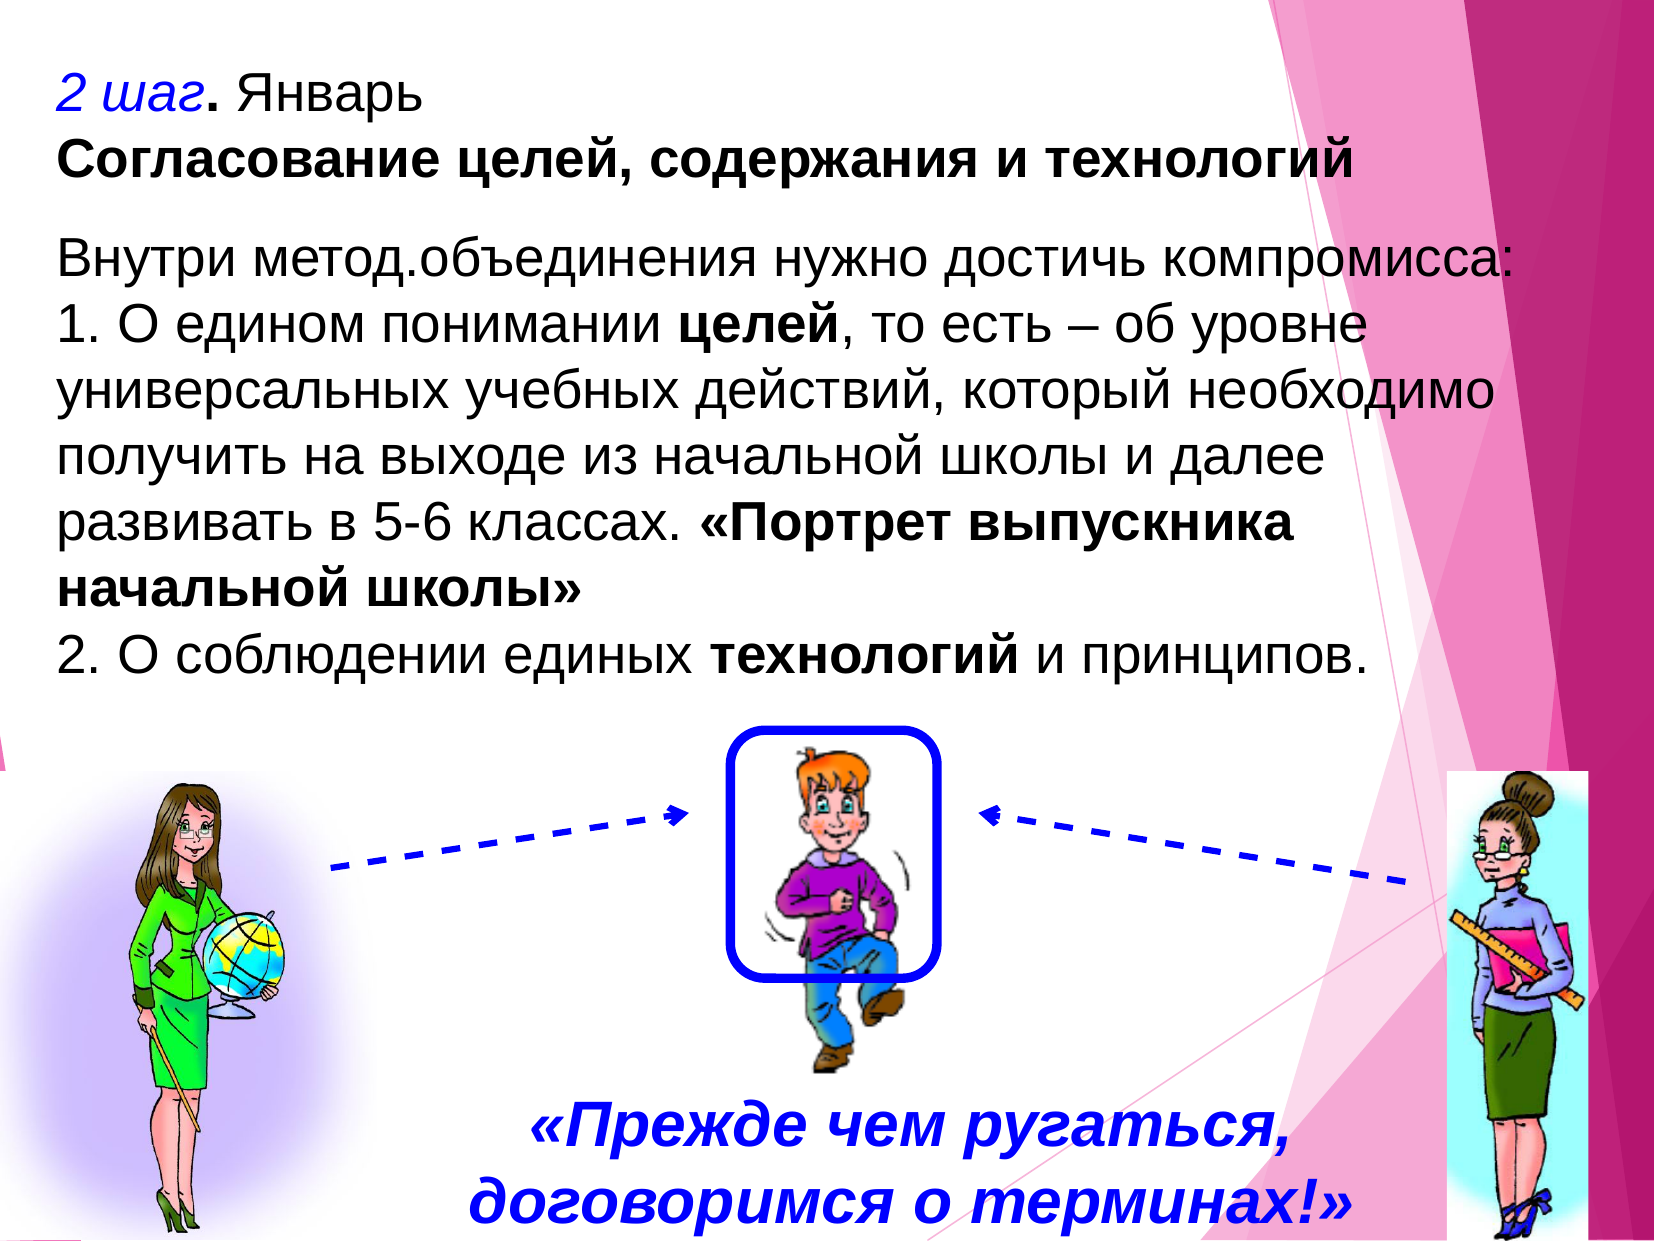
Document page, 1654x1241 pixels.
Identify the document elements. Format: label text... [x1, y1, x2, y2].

picture [757, 733, 918, 1090]
text_box [918, 733, 938, 975]
text_box [978, 807, 1406, 882]
picture [1446, 771, 1589, 1241]
text_box 2 шаг. Январь Согласование целей, содержания и технологий Внутри метод.объединения нужно достичь компромисса: 1. О едином понимании целей, то есть – об уровне универсальных учебных действий, который необходимо получить на выходе из начальной школы и далее развивать в 5-6 классах. «Портрет выпускника начальной школы» 2. О соблюдении единых технологий и принципов. . [41, 48, 1599, 808]
text_box [377, 807, 689, 861]
text_box «Прежде чем ругаться, договоримся о терминах!» [377, 1074, 1446, 1241]
picture [0, 771, 377, 1241]
text_box [730, 730, 917, 978]
